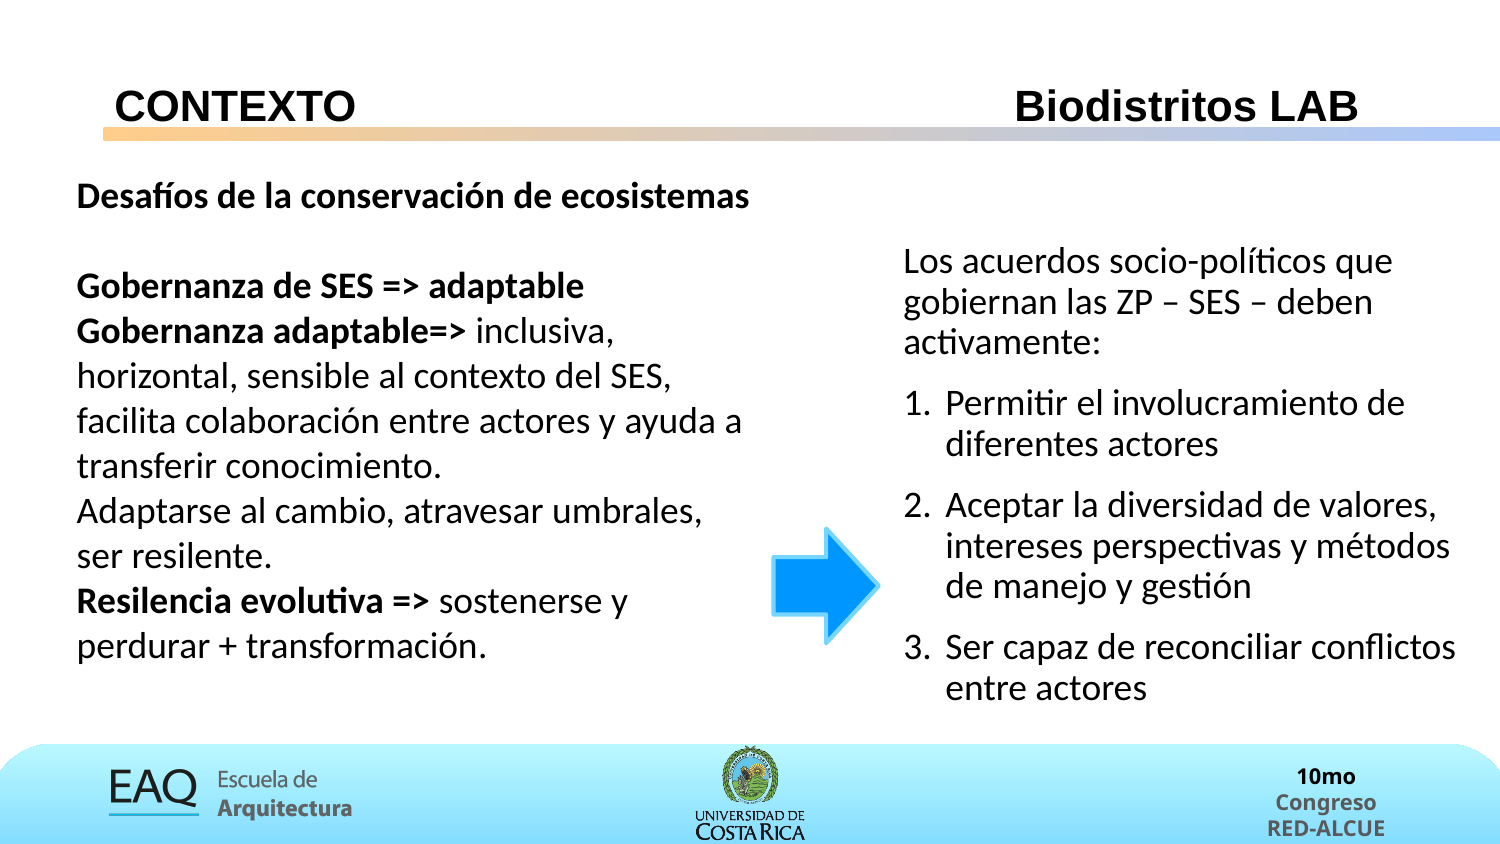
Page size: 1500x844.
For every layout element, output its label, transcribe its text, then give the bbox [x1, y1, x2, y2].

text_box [0, 721, 1500, 844]
text_box CONTEXTO Biodistritos LAB [103, 78, 1397, 155]
text_box [1397, 124, 1500, 144]
list Desafíos de la conservación de ecosistemas Gobernanza de SES => adaptable Gobernanza adaptable=> inclusiva, horizontal, sensible al contexto del SES, facilita colaboración entre actores y ayuda a transferir conocimiento. Adaptarse al cambio, atravesar umbrales, ser resilente. Resilencia evolutiva => sostenerse y perdurar + transformación. [61, 163, 774, 720]
text_box [771, 526, 881, 646]
text_box Los acuerdos socio-políticos que gobiernan las ZP – SES – deben activamente: Permitir el involucramiento de diferentes actores Aceptar la diversidad de valores, intereses perspectivas y métodos de manejo y gestión Ser capaz de reconciliar conflictos entre actores [891, 235, 1486, 720]
